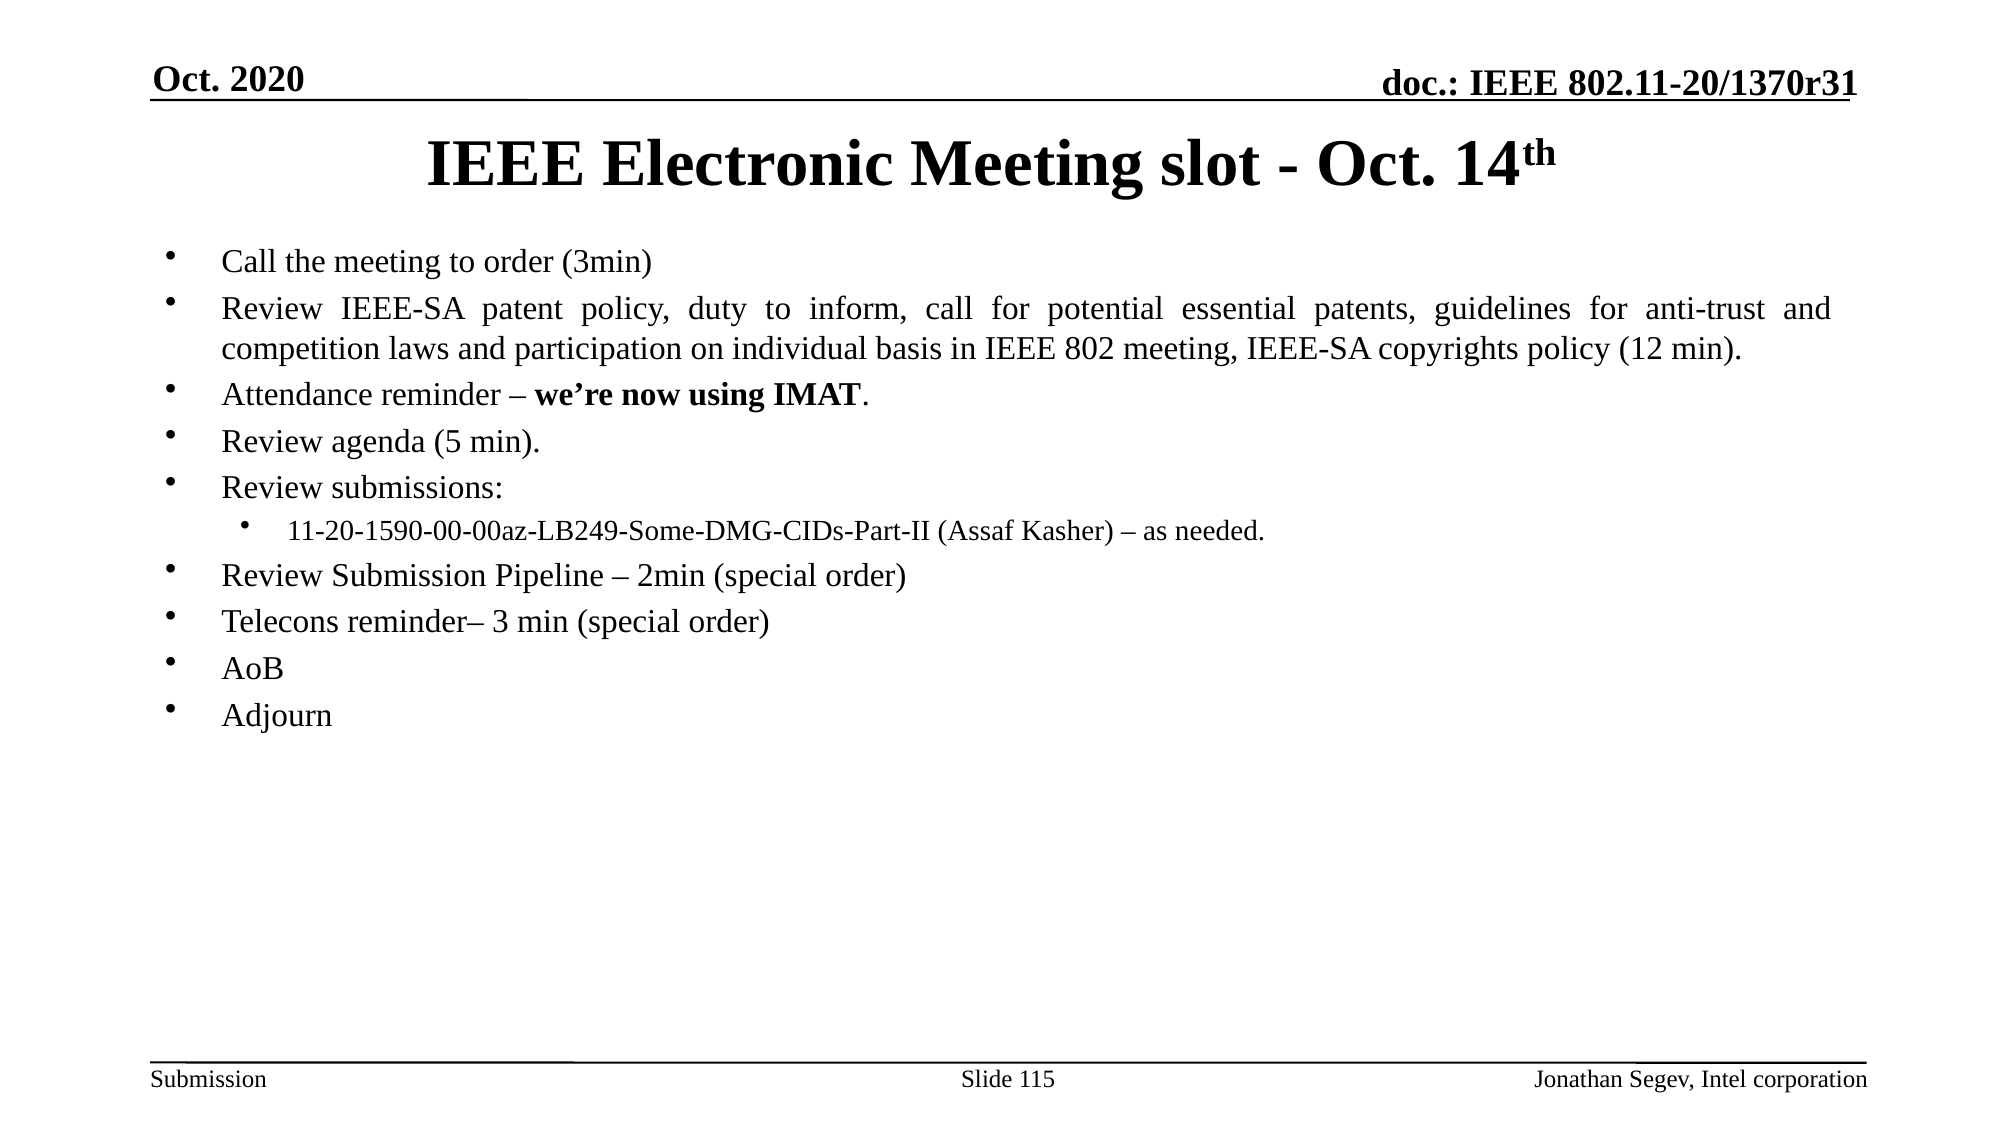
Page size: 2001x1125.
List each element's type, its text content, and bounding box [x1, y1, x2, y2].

title IEEE Electronic Meeting slot - Oct. 14th [149, 112, 1850, 205]
slide_number Slide 115 [950, 1061, 1067, 1123]
footer Jonathan Segev, Intel corporation [1171, 1061, 1869, 1093]
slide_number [152, 54, 563, 100]
list Call the meeting to order (3min) Review IEEE-SA patent policy, duty to inform, call for potential essential patents, guidelines for anti-trust and competition laws and participation on individual basis in IEEE 802 meeting, IEEE-SA copyrights policy (12 min). Attendance reminder – we’re now using IMAT. Review agenda (5 min). Review submissions: 11-20-1590-00-00az-LB249-Some-DMG-CIDs-Part-II (Assaf Kasher) – as needed. Review Submission Pipeline – 2min (special order) Telecons reminder– 3 min (special order) AoB Adjourn [149, 231, 1850, 1000]
